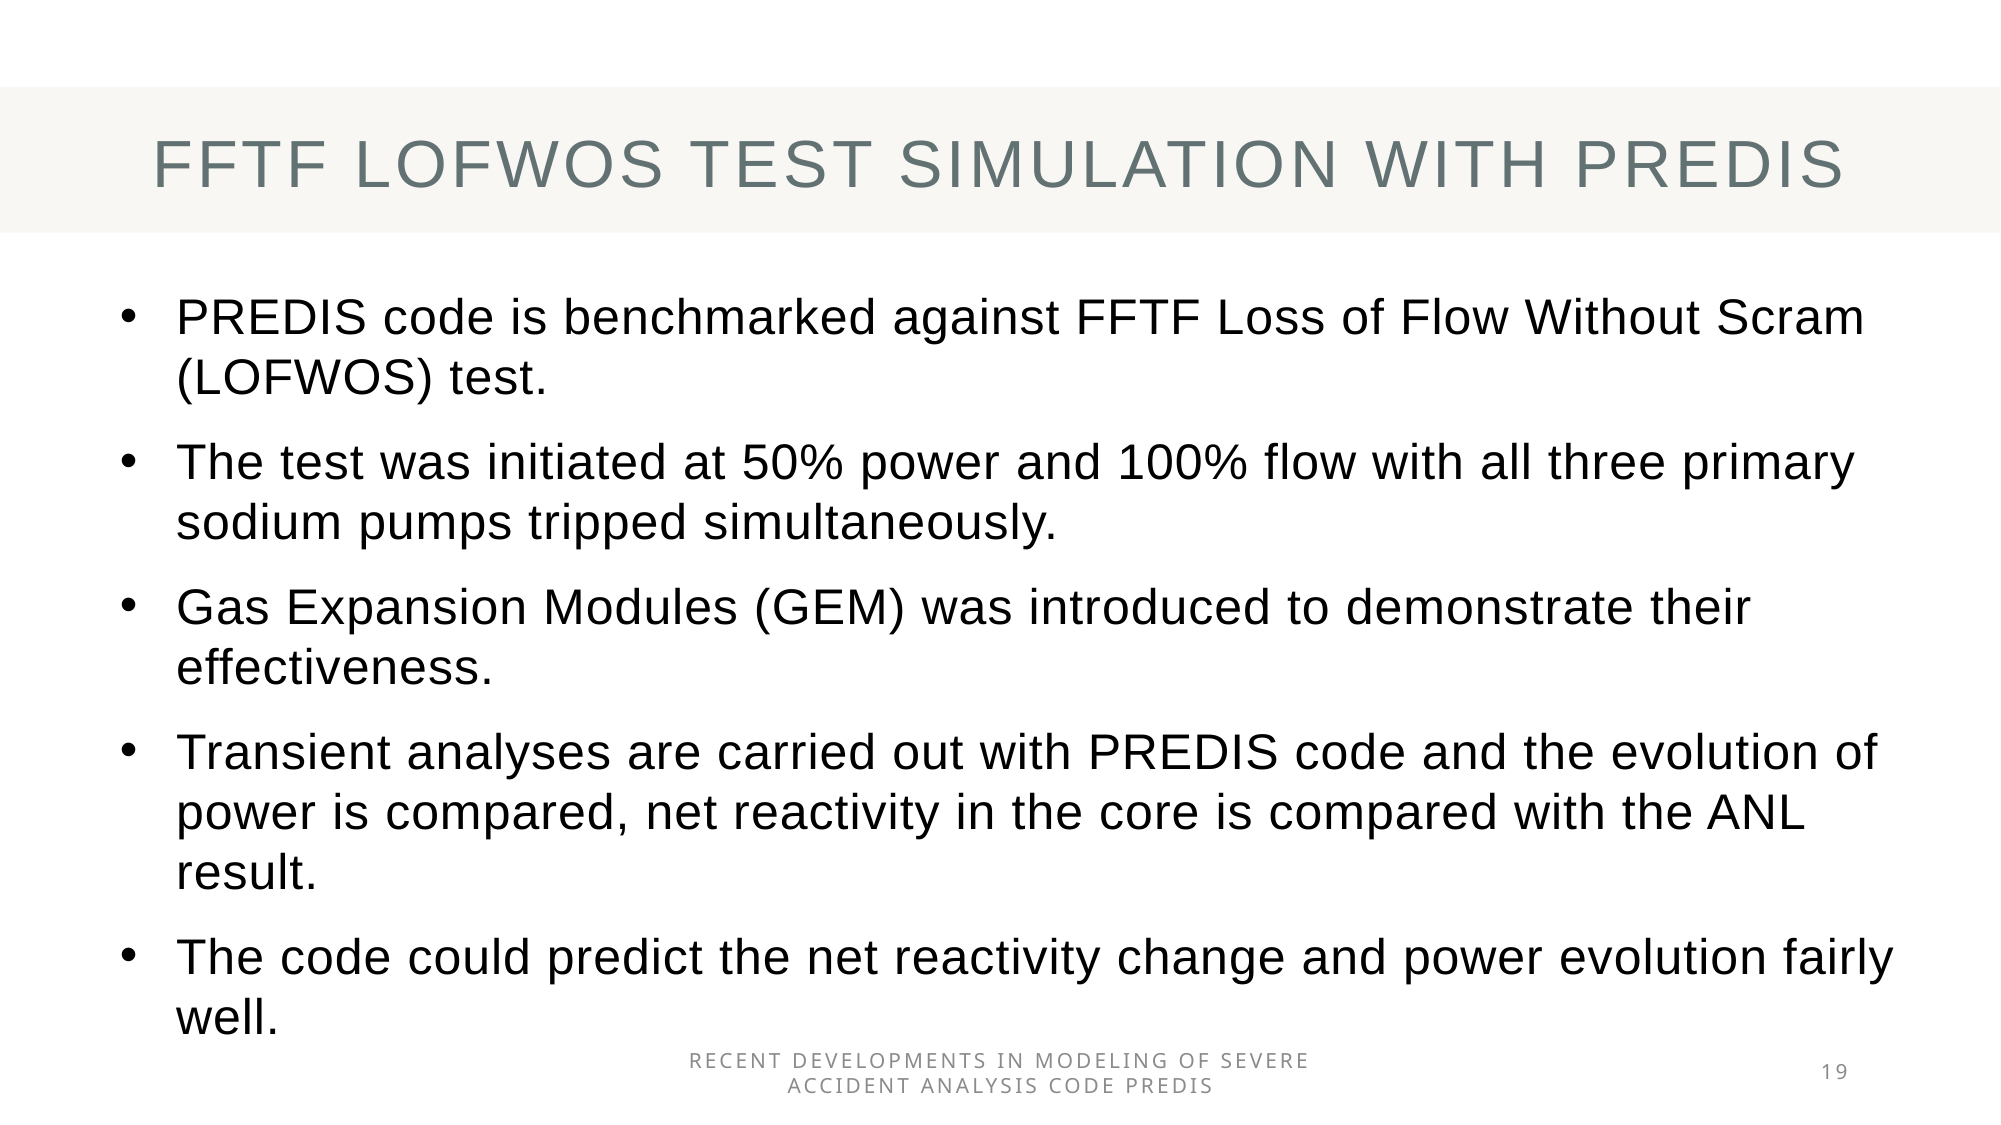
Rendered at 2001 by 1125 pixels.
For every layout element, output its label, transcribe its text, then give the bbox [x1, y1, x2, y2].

list PREDIS code is benchmarked against FFTF Loss of Flow Without Scram (LOFWOS) test. The test was initiated at 50% power and 100% flow with all three primary sodium pumps tripped simultaneously. Gas Expansion Modules (GEM) was introduced to demonstrate their effectiveness. Transient analyses are carried out with PREDIS code and the evolution of power is compared, net reactivity in the core is compared with the ANL result. The code could predict the net reactivity change and power evolution fairly well. [104, 277, 1938, 927]
footer RECENT DEVELOPMENTS IN MODELING OF SEVERE ACCIDENT ANALYSIS CODE PREDIS [662, 1042, 1338, 1103]
title fFTF LOFWOS TEST simulation with PREDIS [137, 106, 1922, 226]
slide_number 19 [1412, 1042, 1863, 1103]
